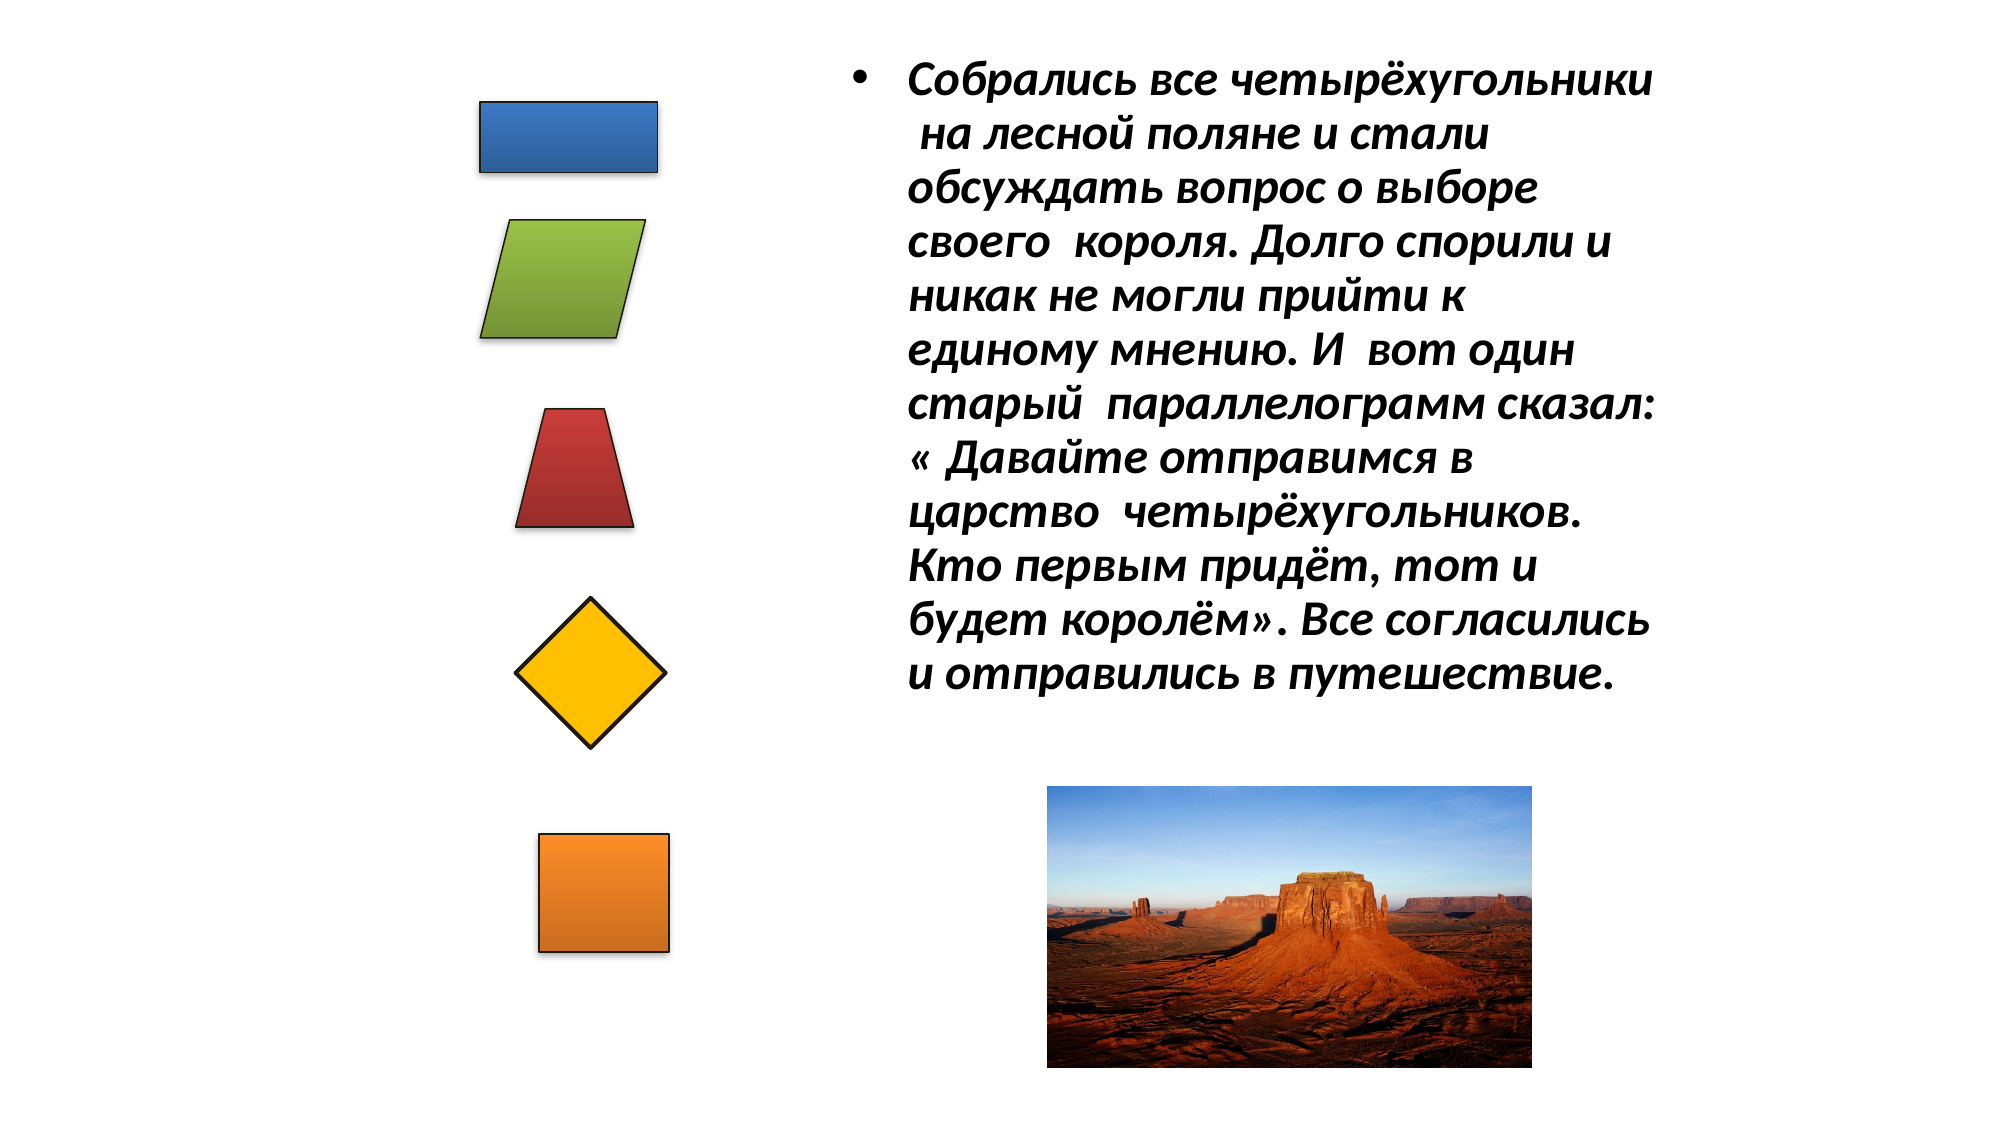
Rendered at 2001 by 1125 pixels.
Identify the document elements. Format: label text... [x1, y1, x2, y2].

text_box [480, 101, 658, 173]
text_box [480, 219, 646, 338]
list Собрались все четырёхугольники на лесной поляне и стали обсуждать вопрос о выборе своего короля. Долго спорили и никак не могли прийти к единому мнению. И вот один старый параллелограмм сказал: « Давайте отправимся в царство четырёхугольников. Кто первым придёт, тот и будет королём». Все согласились и отправились в путешествие. [836, 44, 1675, 1005]
picture [1047, 786, 1532, 1068]
text_box [539, 834, 670, 953]
text_box [515, 597, 666, 748]
text_box [515, 408, 634, 528]
